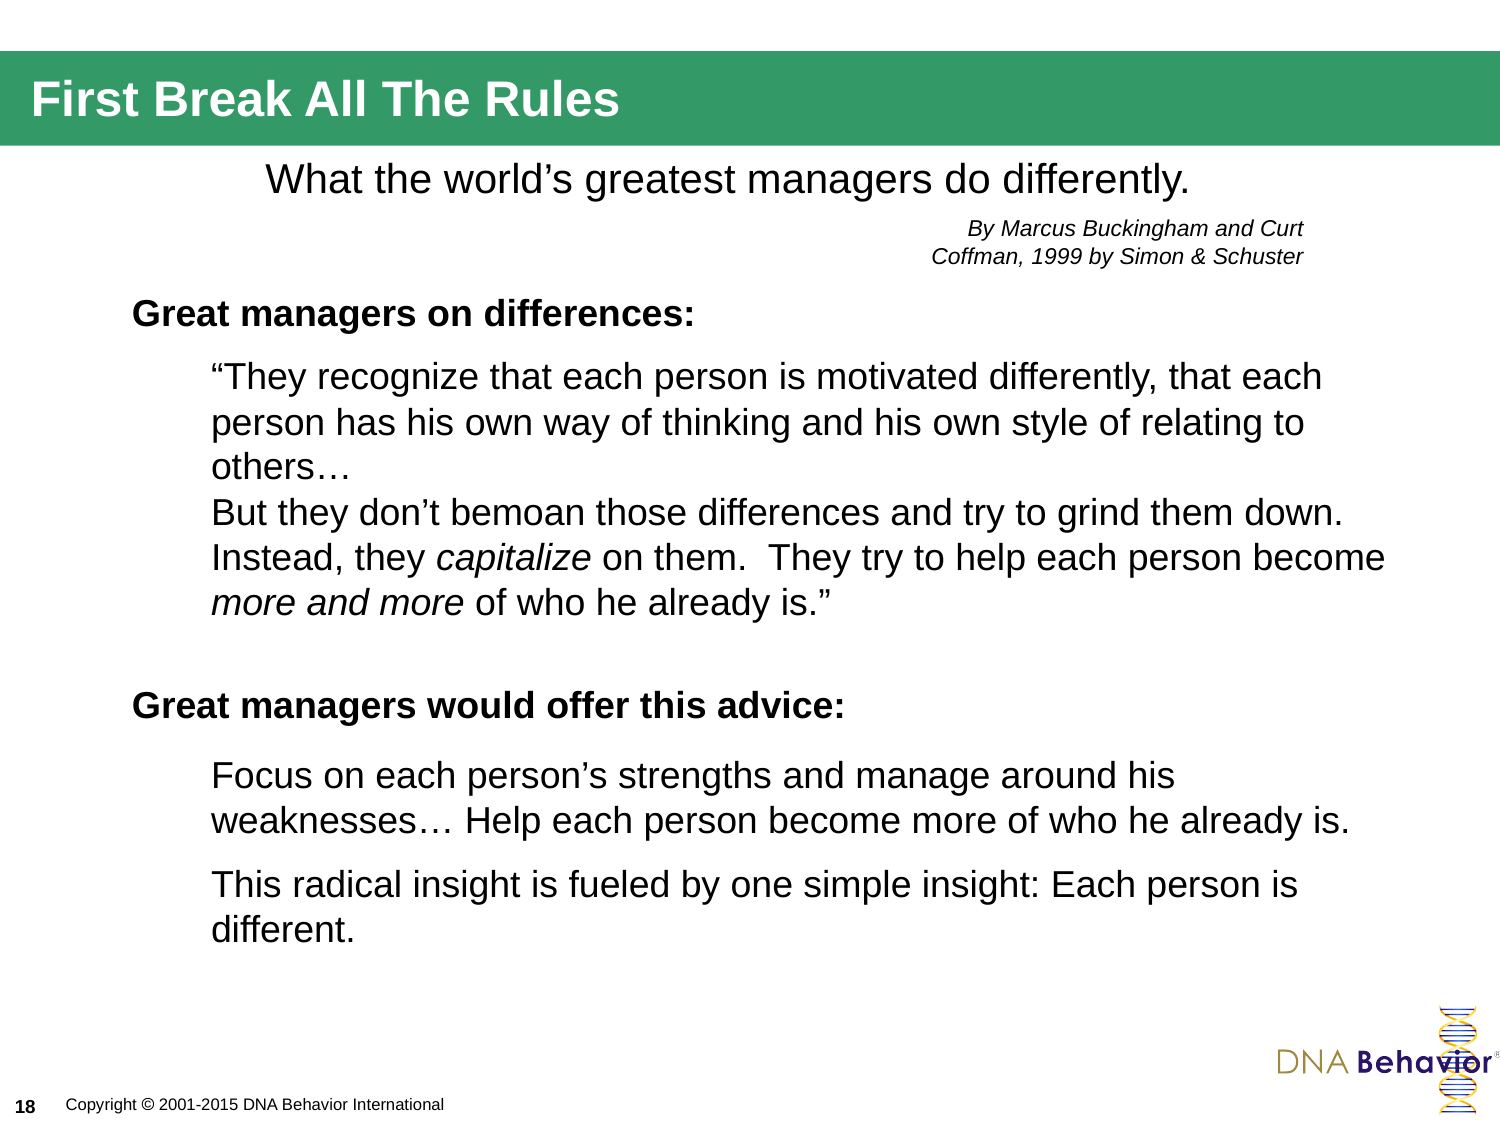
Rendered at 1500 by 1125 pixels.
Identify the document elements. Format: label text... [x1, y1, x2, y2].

text_box Great managers would offer this advice: Focus on each person’s strengths and manage around his weaknesses… Help each person become more of who he already is. This radical insight is fueled by one simple insight: Each person is different. [116, 673, 1434, 1100]
text_box Great managers on differences: “They recognize that each person is motivated differently, that each person has his own way of thinking and his own style of relating to others… But they don’t bemoan those differences and try to grind them down. Instead, they capitalize on them. They try to help each person become more and more of who he already is.” [116, 281, 1434, 673]
text_box By Marcus Buckingham and Curt Coffman, 1999 by Simon & Schuster [881, 206, 1319, 277]
picture [1275, 994, 1500, 1125]
text_box [387, 249, 1363, 281]
text_box What the world’s greatest managers do differently. [171, 144, 1309, 210]
text_box First Break All The Rules [0, 60, 1475, 133]
